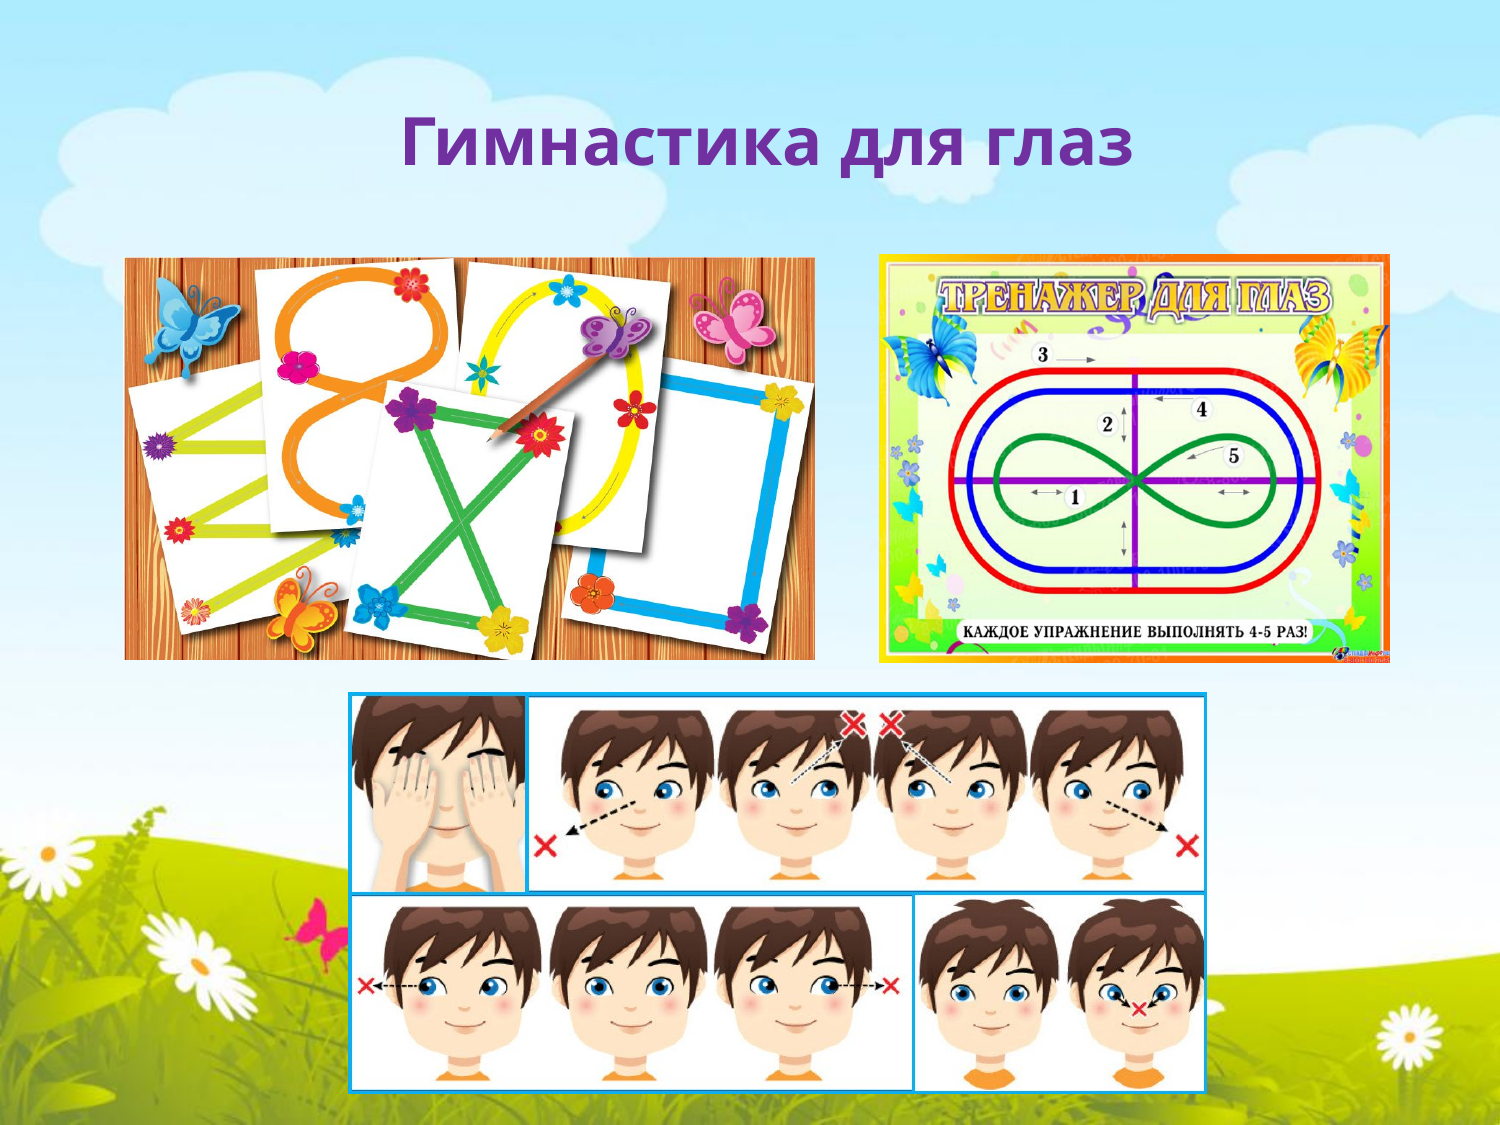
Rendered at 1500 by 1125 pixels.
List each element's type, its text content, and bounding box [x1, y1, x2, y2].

picture [0, 0, 1500, 1125]
title Гимнастика для глаз [75, 45, 1425, 233]
